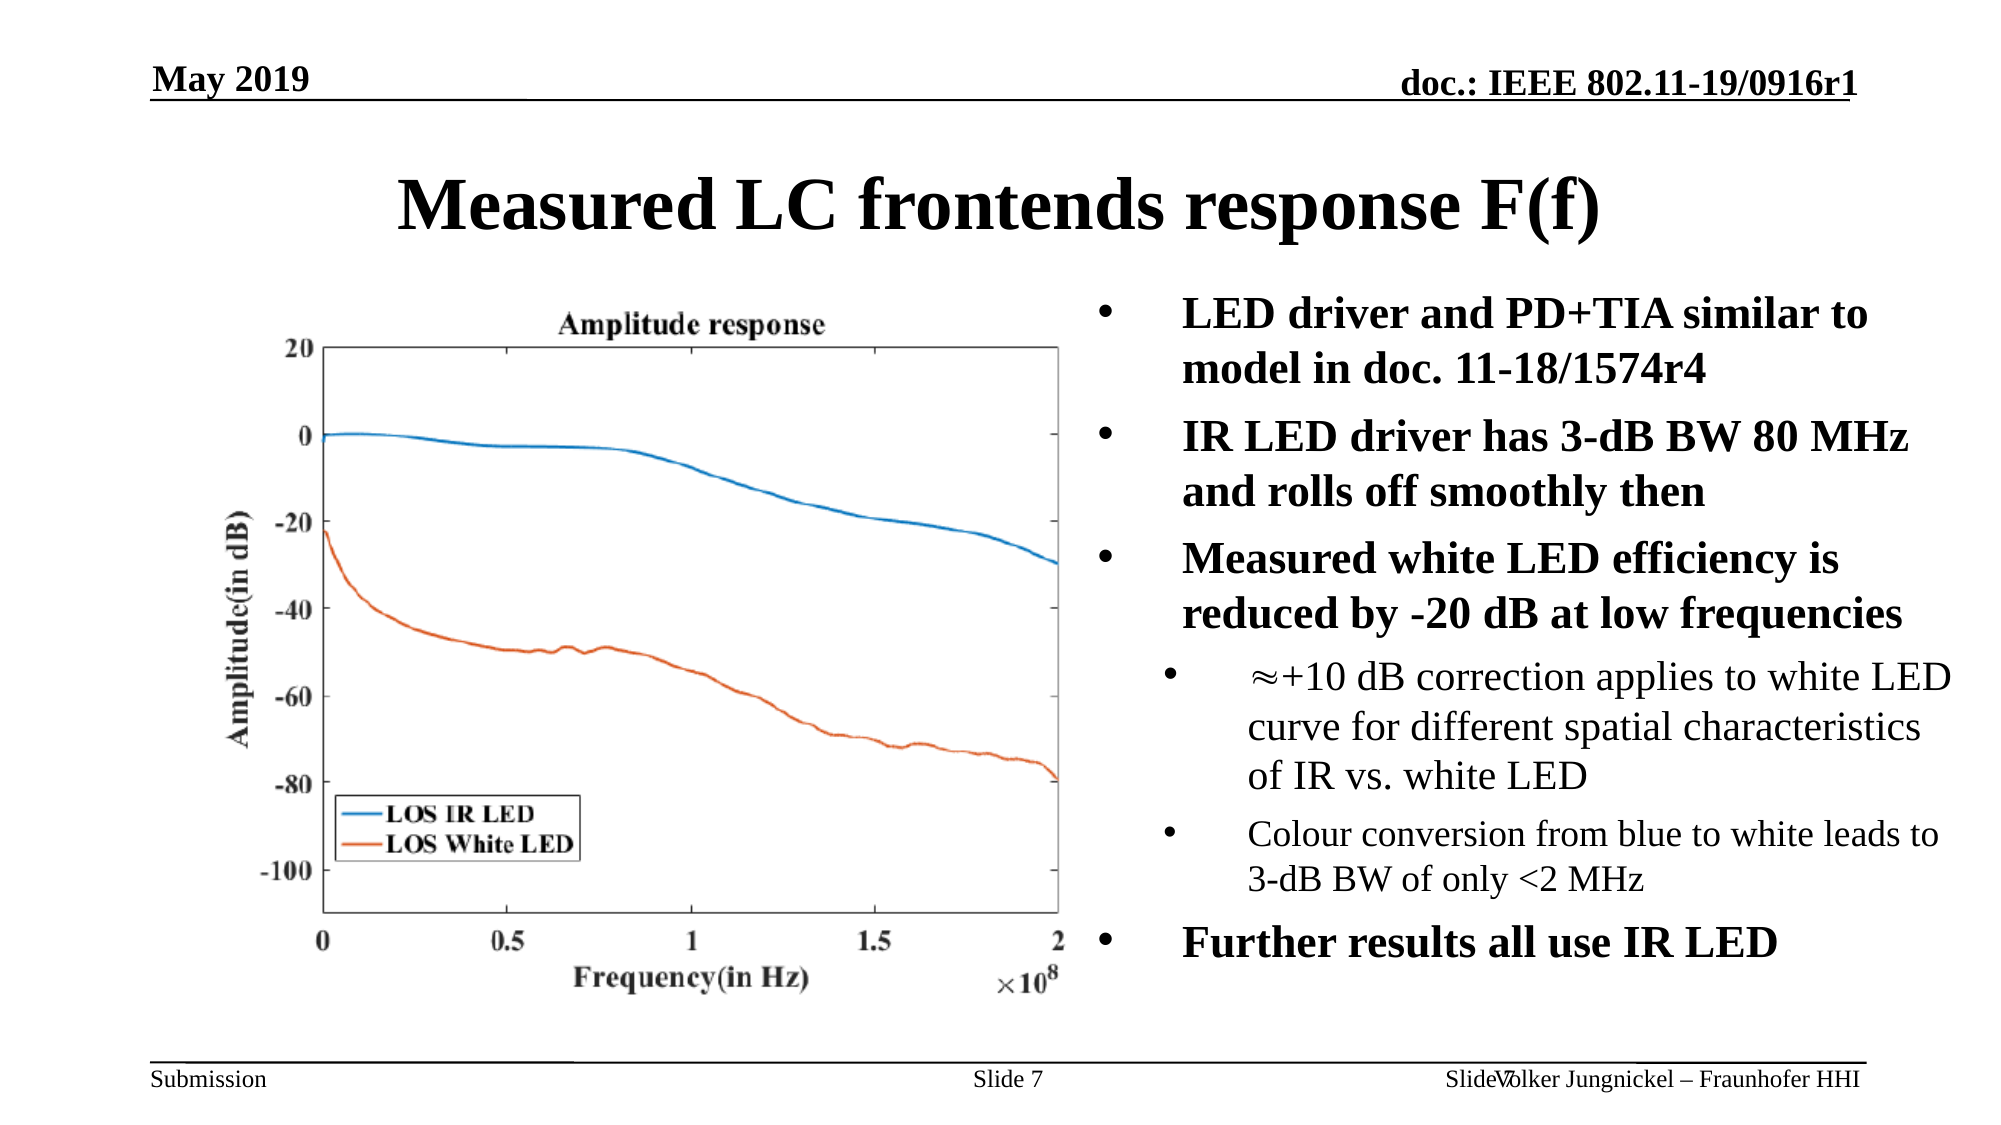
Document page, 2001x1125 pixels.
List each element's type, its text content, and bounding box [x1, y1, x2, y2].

title Measured LC frontends response F(f) [149, 112, 1850, 288]
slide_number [152, 54, 563, 100]
picture [196, 300, 1098, 1012]
slide_number Slide 7 [950, 1061, 1067, 1123]
text_box Slide 7 [1422, 1062, 1539, 1122]
list LED driver and PD+TIA similar to model in doc. 11-18/1574r4 IR LED driver has 3-dB BW 80 MHz and rolls off smoothly then Measured white LED efficiency is reduced by -20 dB at low frequencies +10 dB correction applies to white LED curve for different spatial characteristics of IR vs. white LED Colour conversion from blue to white leads to 3-dB BW of only <2 MHz Further results all use IR LED [1082, 275, 1973, 1048]
